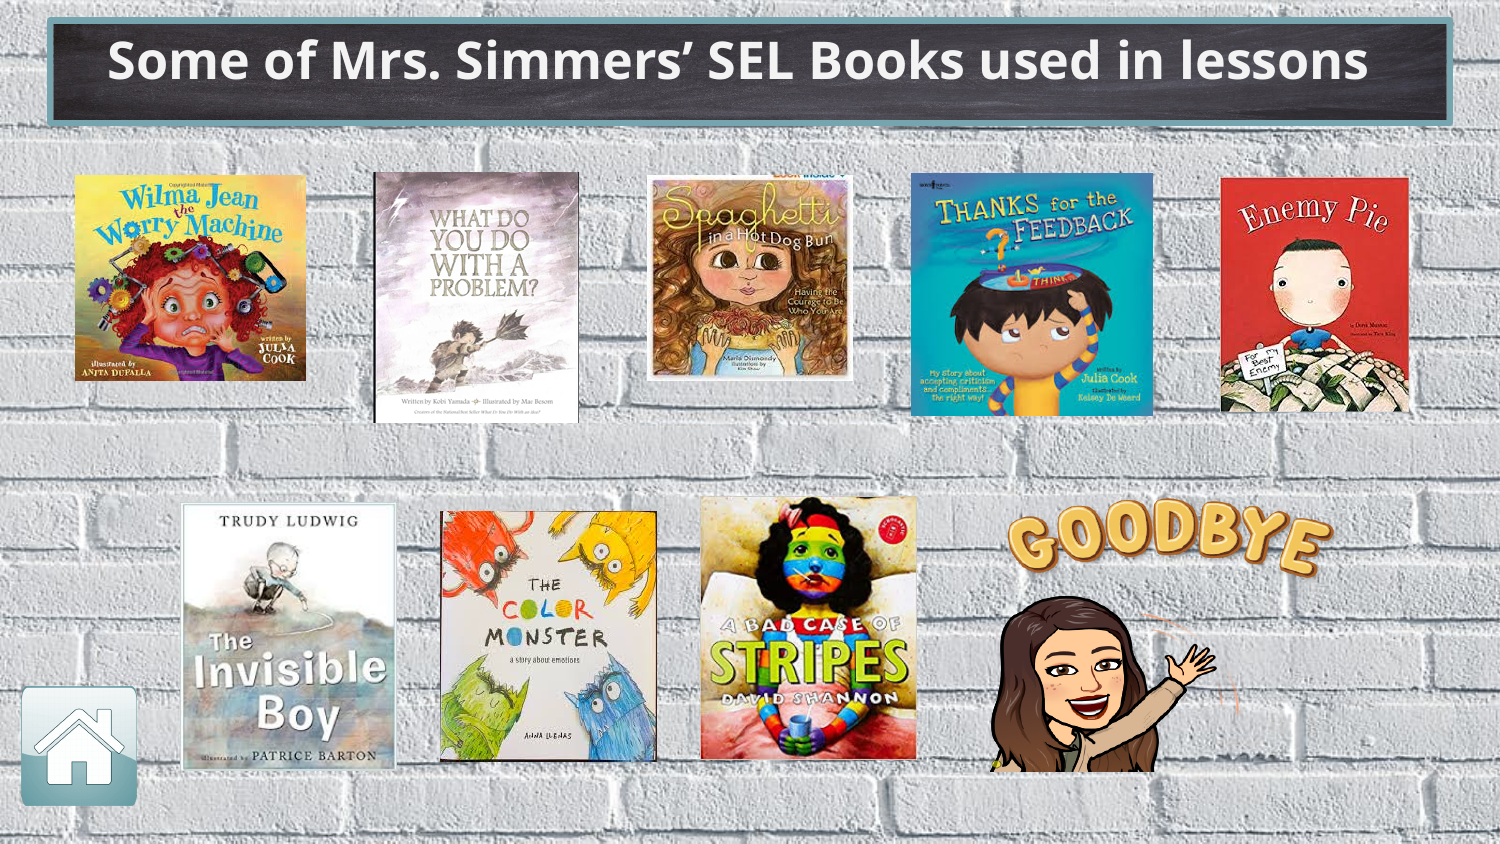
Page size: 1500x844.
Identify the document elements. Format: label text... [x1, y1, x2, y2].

text_box [893, 467, 985, 735]
text_box [82, 169, 299, 174]
picture [0, 0, 1500, 844]
text_box Some of Mrs. Simmers’ SEL Books used in lessons [87, 11, 1391, 22]
